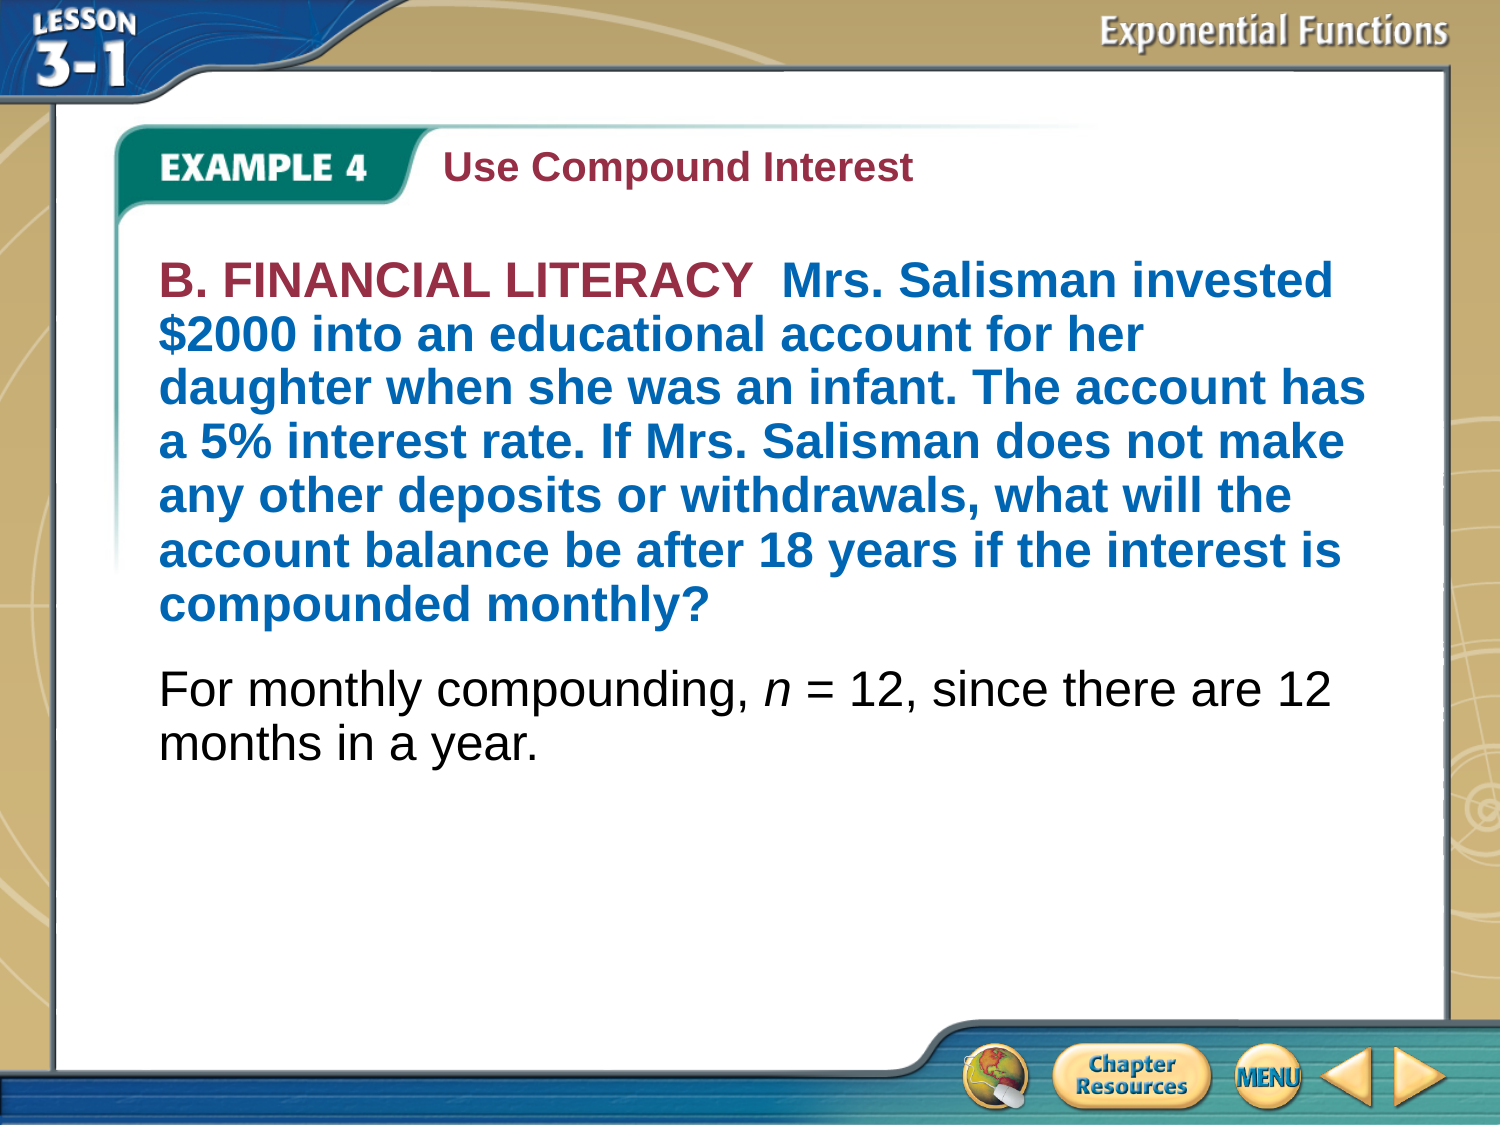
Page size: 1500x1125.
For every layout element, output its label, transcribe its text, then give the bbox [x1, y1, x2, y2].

text_box B. FINANCIAL LITERACY Mrs. Salisman invested $2000 into an educational account for her daughter when she was an infant. The account has a 5% interest rate. If Mrs. Salisman does not make any other deposits or withdrawals, what will the account balance be after 18 years if the interest is compounded monthly? [143, 246, 1385, 640]
picture [0, 0, 1500, 1125]
text_box For monthly compounding, n = 12, since there are 12 months in a year. [143, 655, 1386, 779]
text_box Use Compound Interest [428, 132, 1386, 198]
